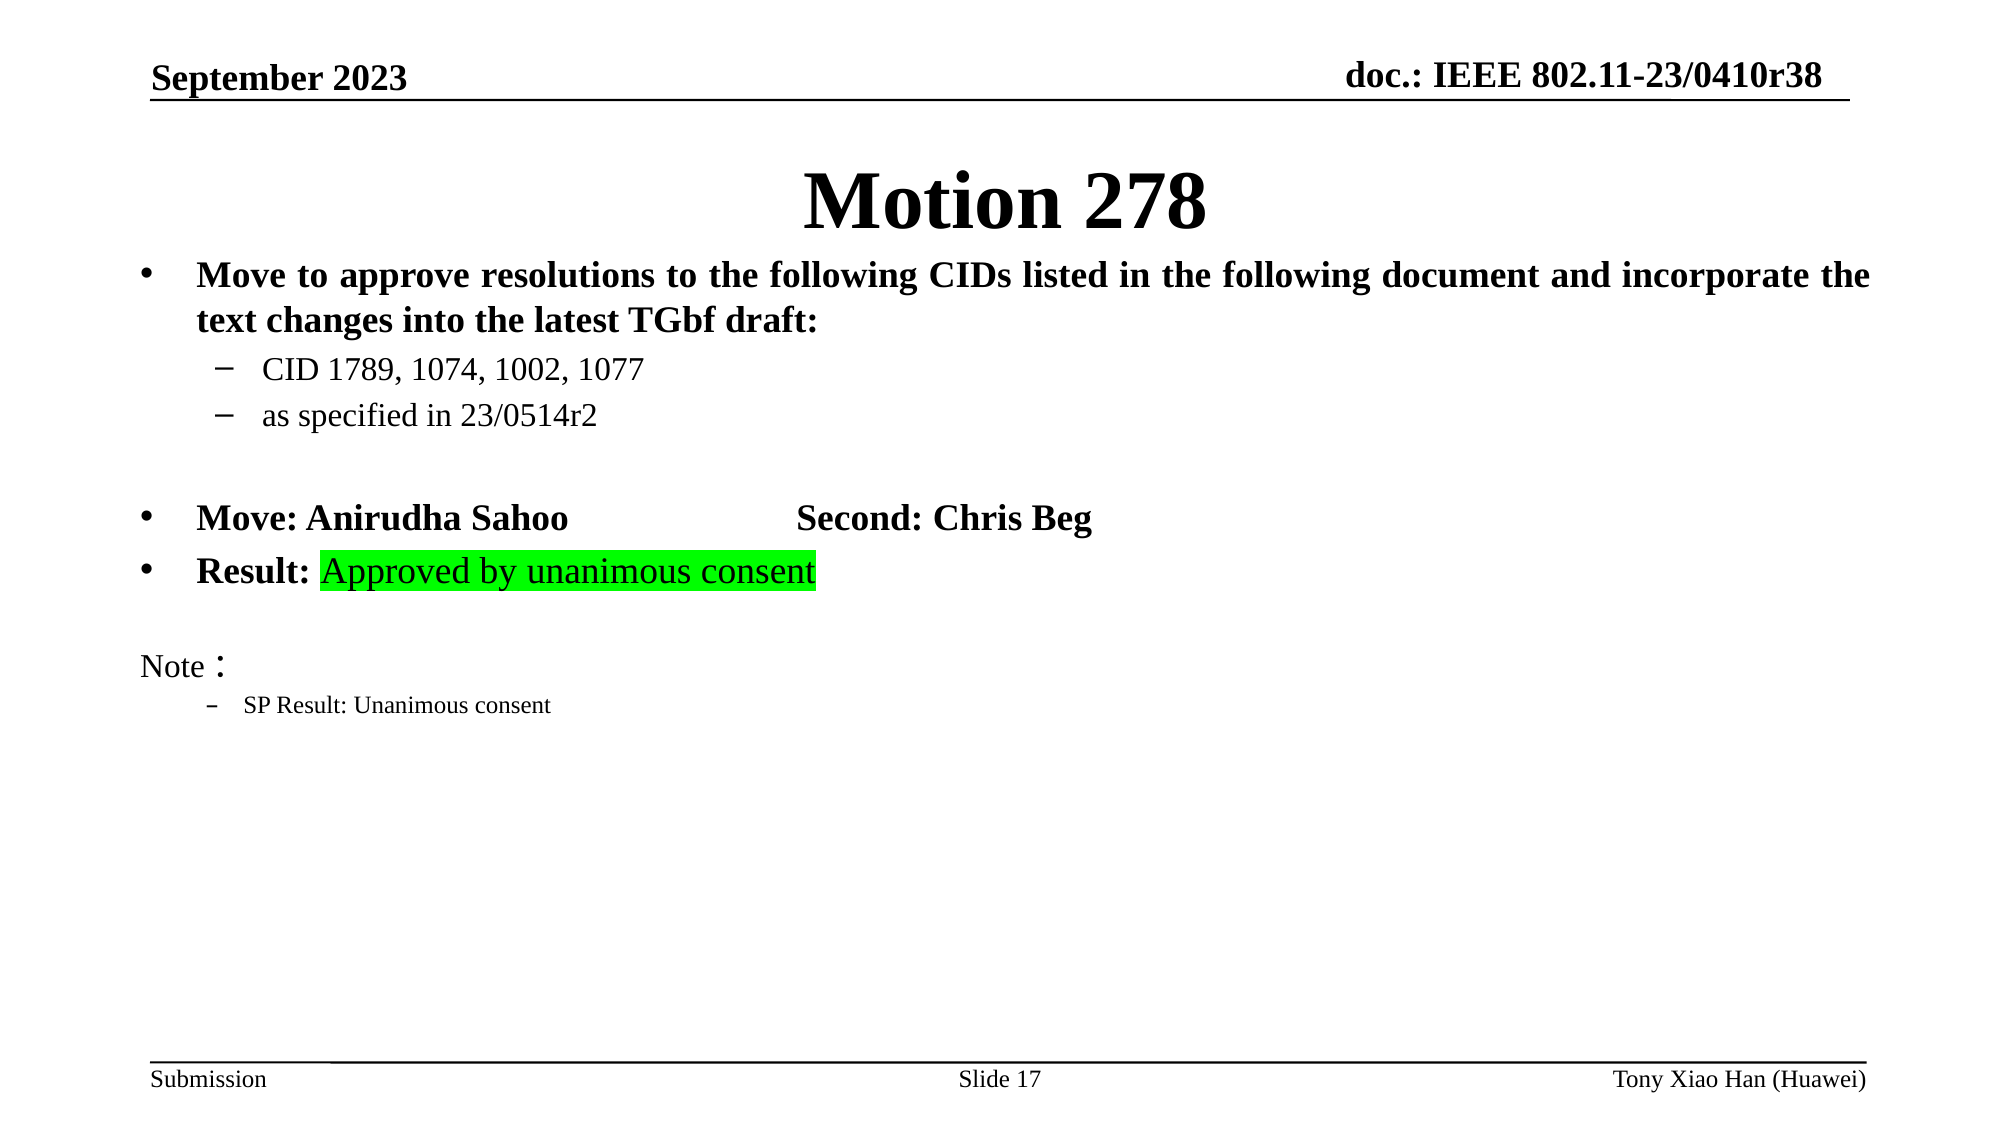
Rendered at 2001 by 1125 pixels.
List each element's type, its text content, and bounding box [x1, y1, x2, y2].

text_box Move to approve resolutions to the following CIDs listed in the following document and incorporate the text changes into the latest TGbf draft: CID 1789, 1074, 1002, 1077 as specified in 23/0514r2 Move: Anirudha Sahoo Second: Chris Beg Result: Approved by unanimous consent Note： SP Result: Unanimous consent [125, 212, 1888, 900]
text_box Motion 278 [368, 137, 1644, 212]
